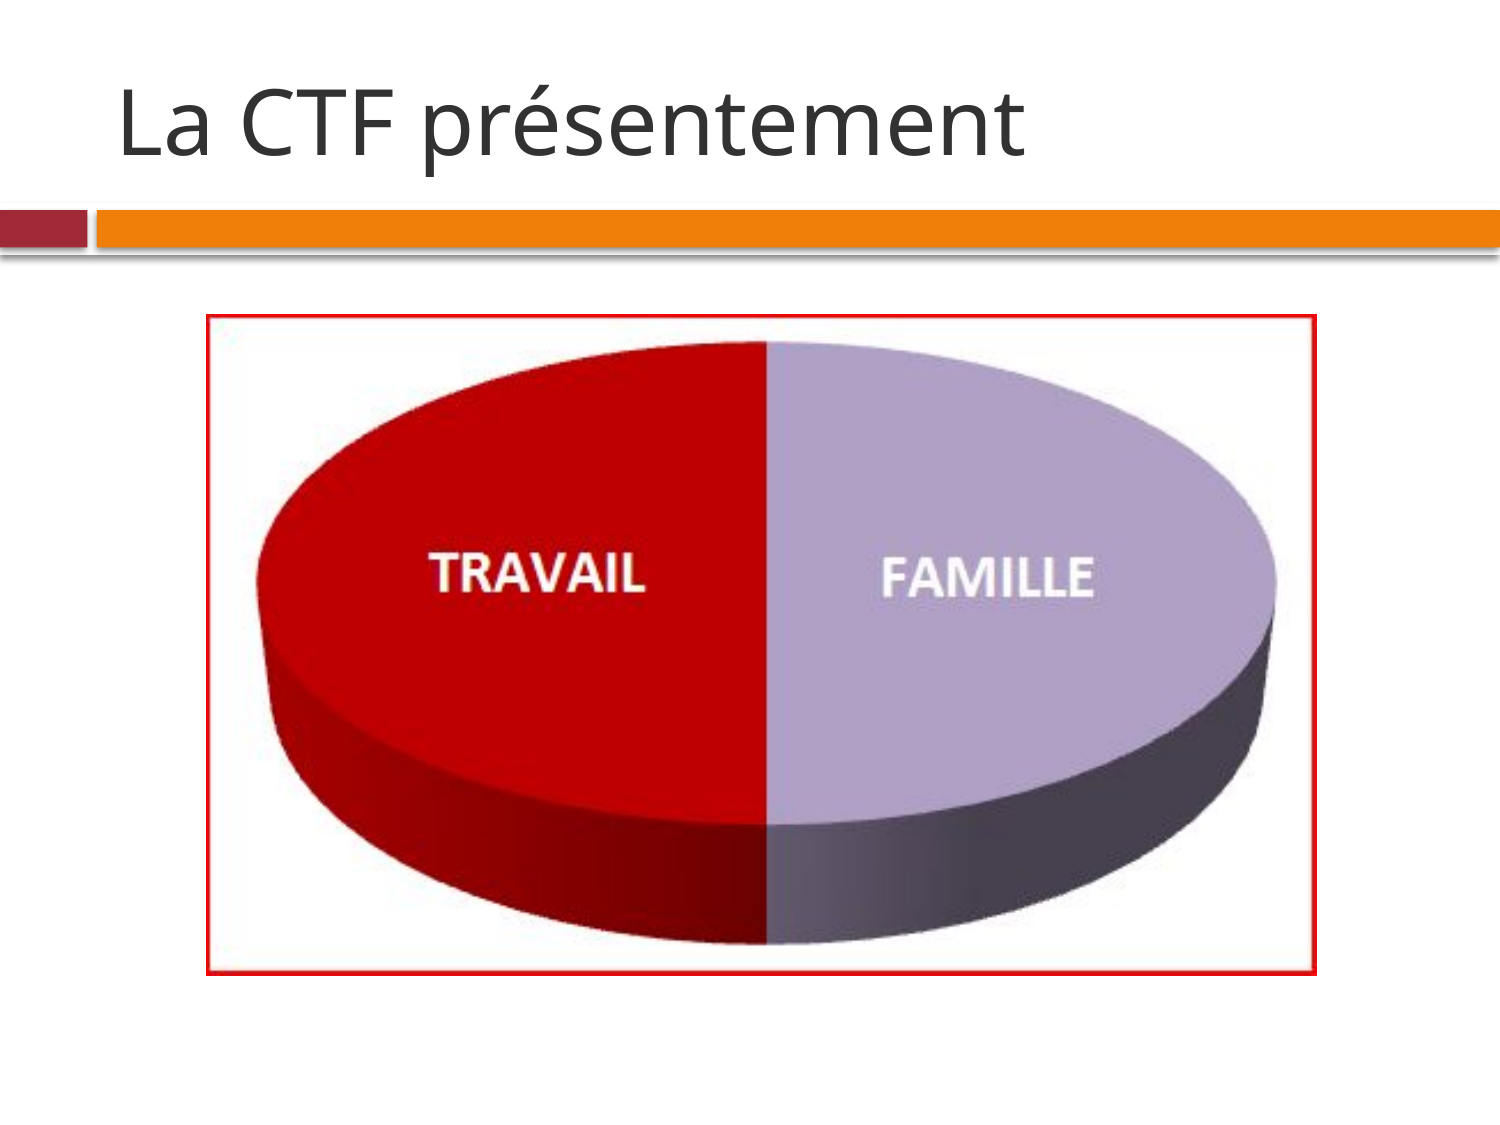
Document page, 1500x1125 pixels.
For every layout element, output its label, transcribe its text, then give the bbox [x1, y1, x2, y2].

title La CTF présentement [100, 37, 1438, 200]
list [206, 314, 1318, 977]
